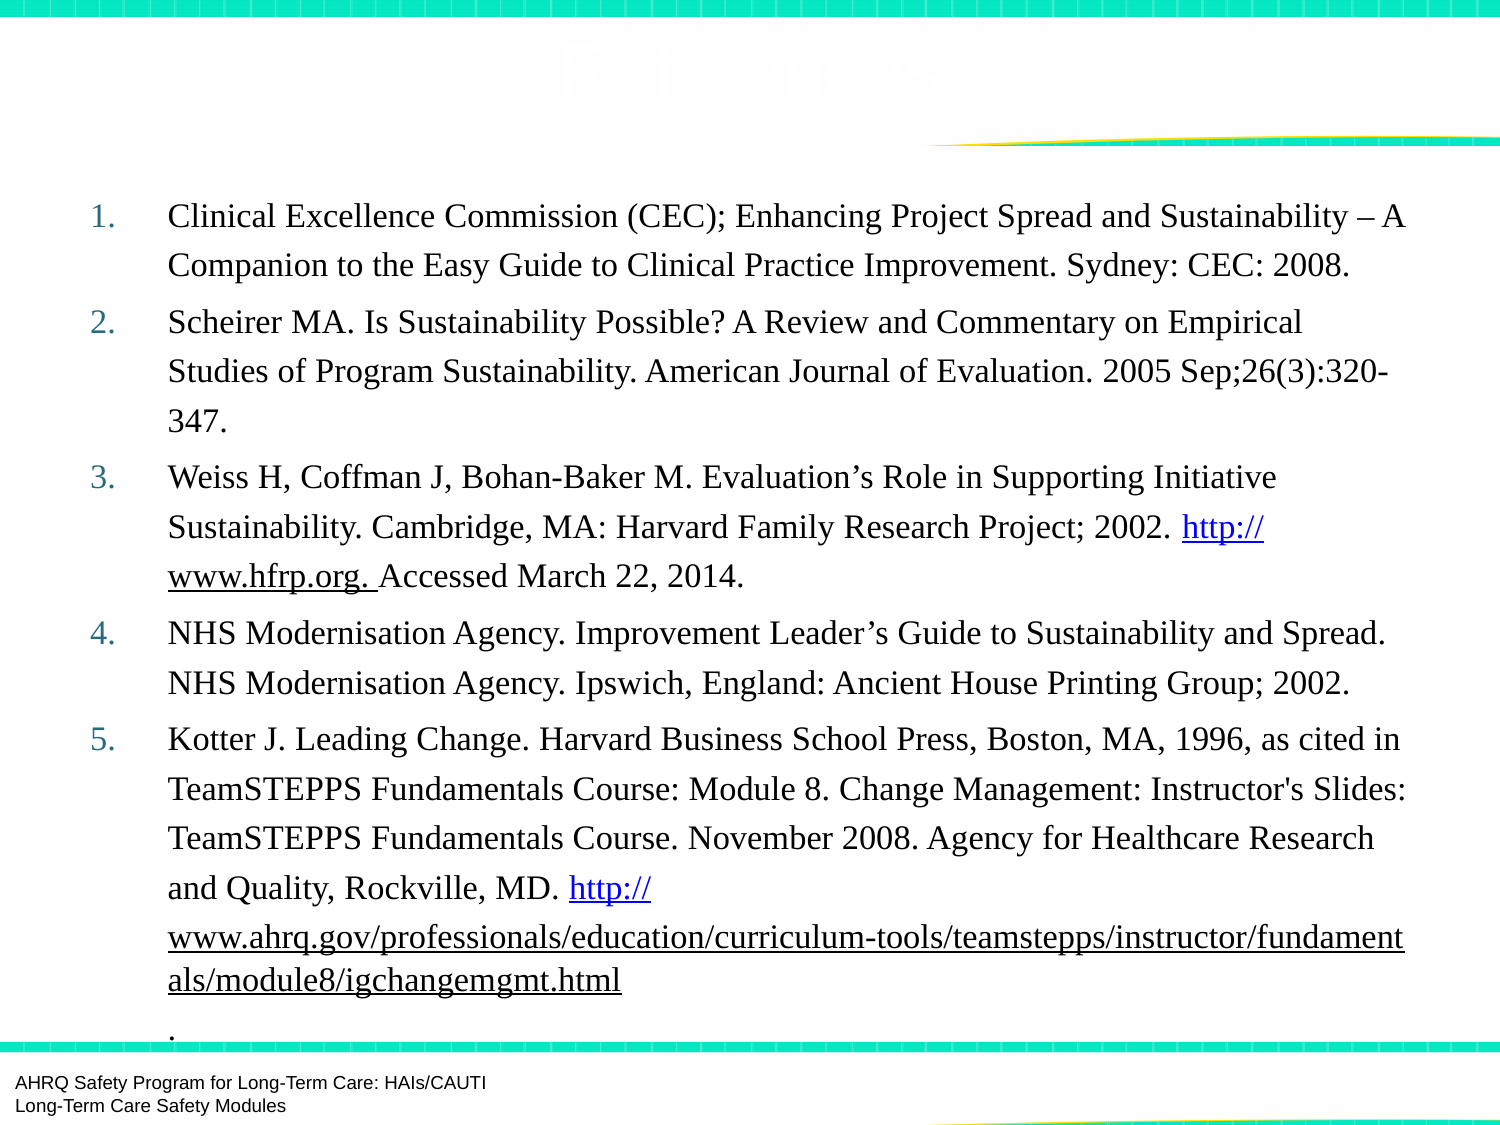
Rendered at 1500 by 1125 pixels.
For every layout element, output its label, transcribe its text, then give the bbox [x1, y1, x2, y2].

picture [0, 1042, 1500, 1125]
picture [0, 0, 1500, 146]
slide_number AHRQ Safety Program for Long-Term Care: HAIs/CAUTI Long-Term Care Safety Modules [0, 1062, 563, 1125]
title References [75, 12, 1425, 121]
list Clinical Excellence Commission (CEC); Enhancing Project Spread and Sustainability – A Companion to the Easy Guide to Clinical Practice Improvement. Sydney: CEC: 2008. Scheirer MA. Is Sustainability Possible? A Review and Commentary on Empirical Studies of Program Sustainability. American Journal of Evaluation. 2005 Sep;26(3):320-347. Weiss H, Coffman J, Bohan-Baker M. Evaluation’s Role in Supporting Initiative Sustainability. Cambridge, MA: Harvard Family Research Project; 2002. http://www.hfrp.org. Accessed March 22, 2014. ​NHS Modernisation Agency. Improvement Leader’s Guide to Sustainability and Spread. NHS Modernisation Agency. Ipswich, England: Ancient House Printing Group; 2002. Kotter J. Leading Change. Harvard Business School Press, Boston, MA, 1996, as cited in TeamSTEPPS Fundamentals Course: Module 8. Change Management: Instructor's Slides: TeamSTEPPS Fundamentals Course. November 2008. Agency for Healthcare Research and Quality, Rockville, MD. http://www.ahrq.gov/professionals/education/curriculum-tools/teamstepps/instructor/fundamentals/module8/igchangemgmt.html. [75, 177, 1425, 1027]
